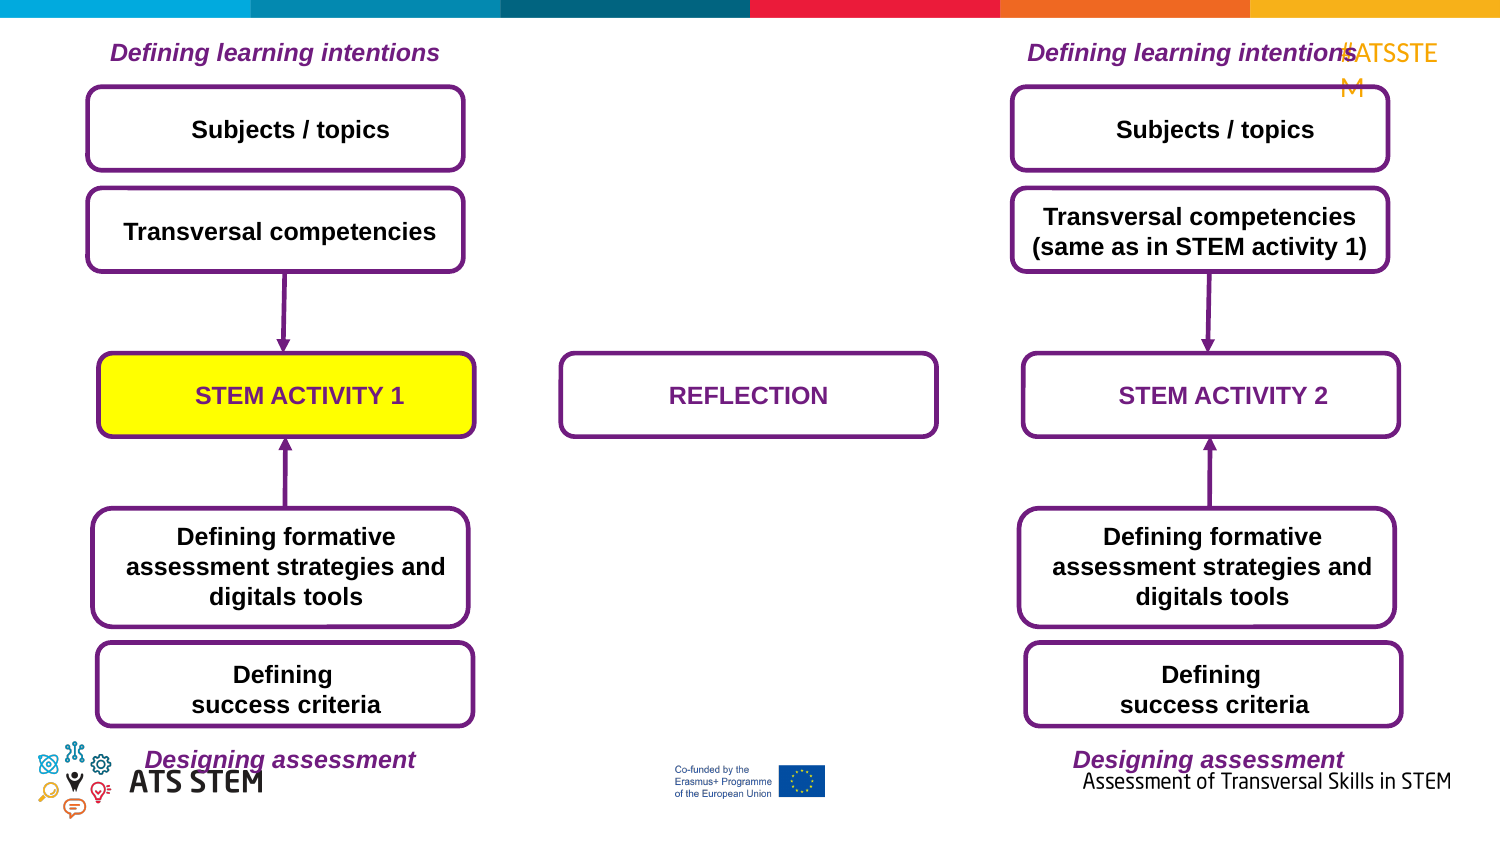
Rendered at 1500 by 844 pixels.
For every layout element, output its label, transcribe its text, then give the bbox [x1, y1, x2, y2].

text_box Transversal competencies [95, 200, 466, 261]
text_box [560, 353, 937, 437]
text_box [1012, 86, 1388, 171]
text_box [98, 353, 474, 437]
text_box [1012, 258, 1388, 272]
text_box [92, 511, 469, 627]
text_box [87, 86, 464, 171]
text_box [1025, 647, 1402, 727]
text_box Designing assessment [96, 728, 472, 776]
text_box [97, 647, 473, 727]
text_box STEM ACTIVITY 2 [1042, 364, 1413, 449]
picture [751, 0, 1500, 18]
text_box Transversal competencies (same as in STEM activity 1) [1005, 185, 1395, 258]
text_box Defining formative assessment strategies and digitals tools [101, 505, 472, 574]
picture [1083, 772, 1450, 789]
text_box [1019, 512, 1395, 627]
text_box Defining learning intentions [1012, 21, 1388, 69]
text_box [1023, 353, 1399, 437]
text_box Designing assessment [1024, 728, 1401, 776]
text_box Defining success criteria [1029, 643, 1400, 712]
text_box Defining success criteria [101, 643, 472, 712]
picture [38, 741, 262, 819]
picture [675, 765, 825, 799]
text_box [87, 187, 464, 272]
text_box Defining learning intentions [87, 21, 464, 69]
text_box Defining formative assessment strategies and digitals tools [1027, 505, 1398, 574]
text_box STEM ACTIVITY 1 [118, 364, 489, 449]
